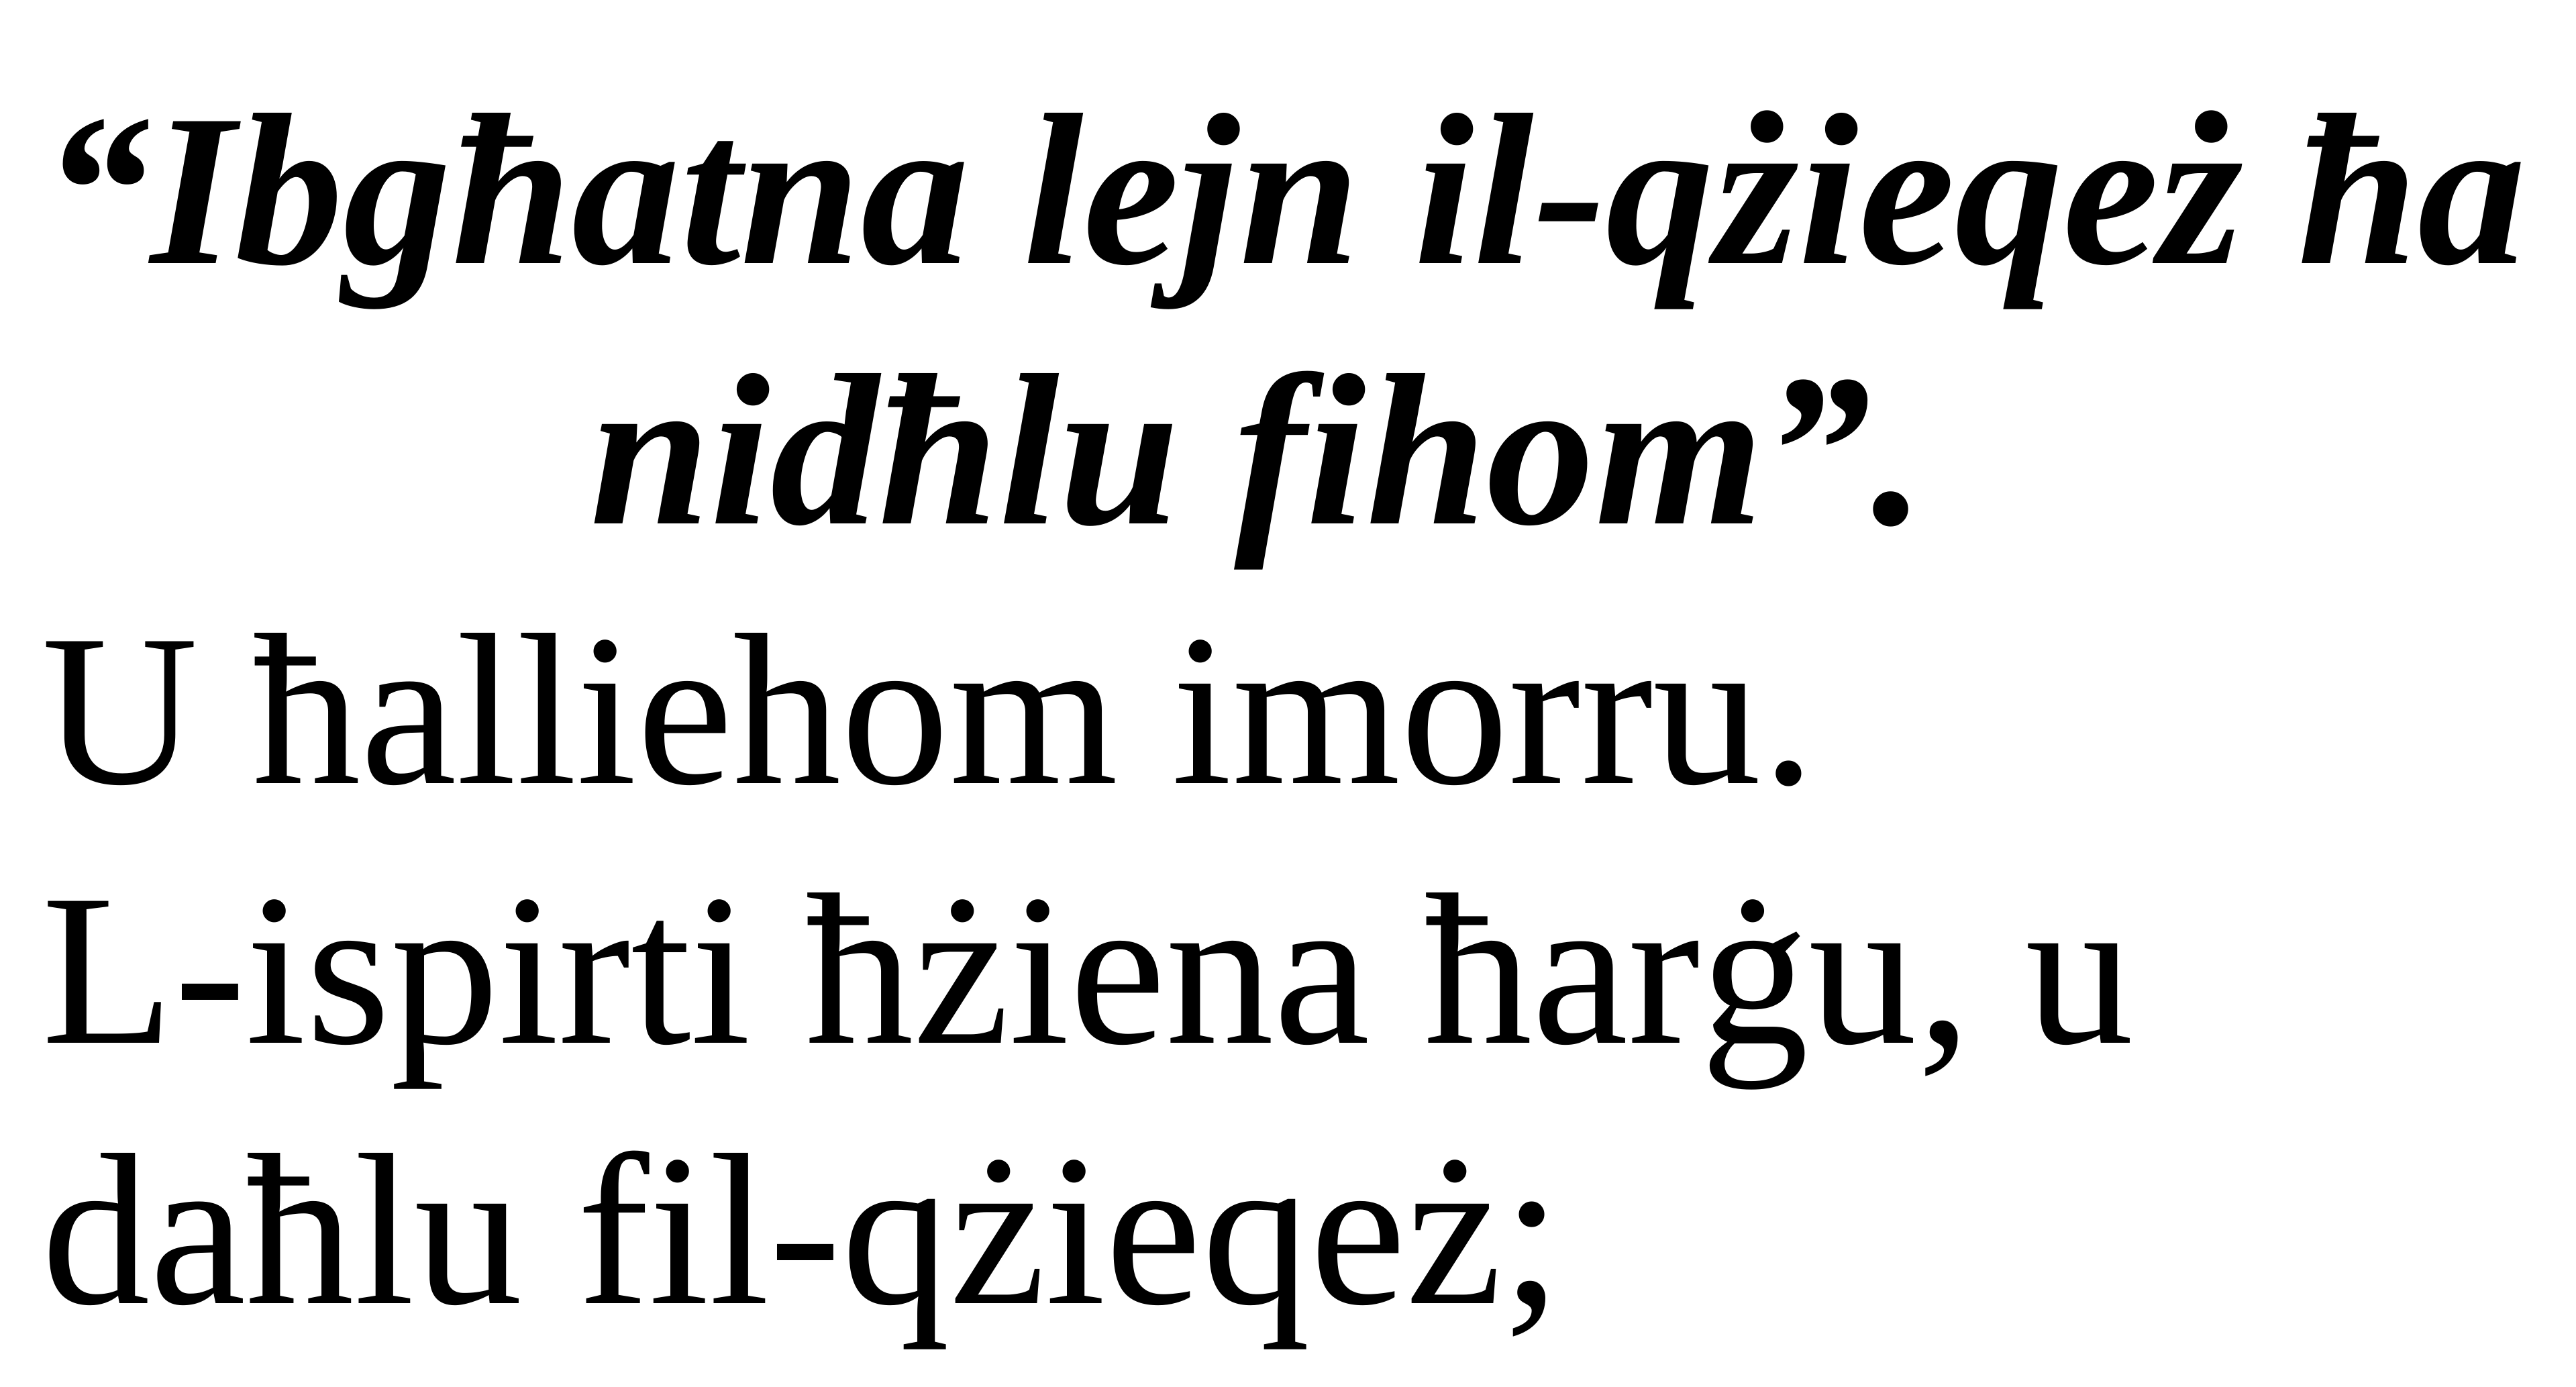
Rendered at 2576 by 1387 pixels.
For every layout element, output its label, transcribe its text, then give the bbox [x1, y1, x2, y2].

text_box “Ibgħatna lejn il-qżieqeż ħa nidħlu fihom”. U ħalliehom imorru. L-ispirti ħżiena ħarġu, u daħlu fil-qżieqeż; [19, 36, 2553, 1358]
